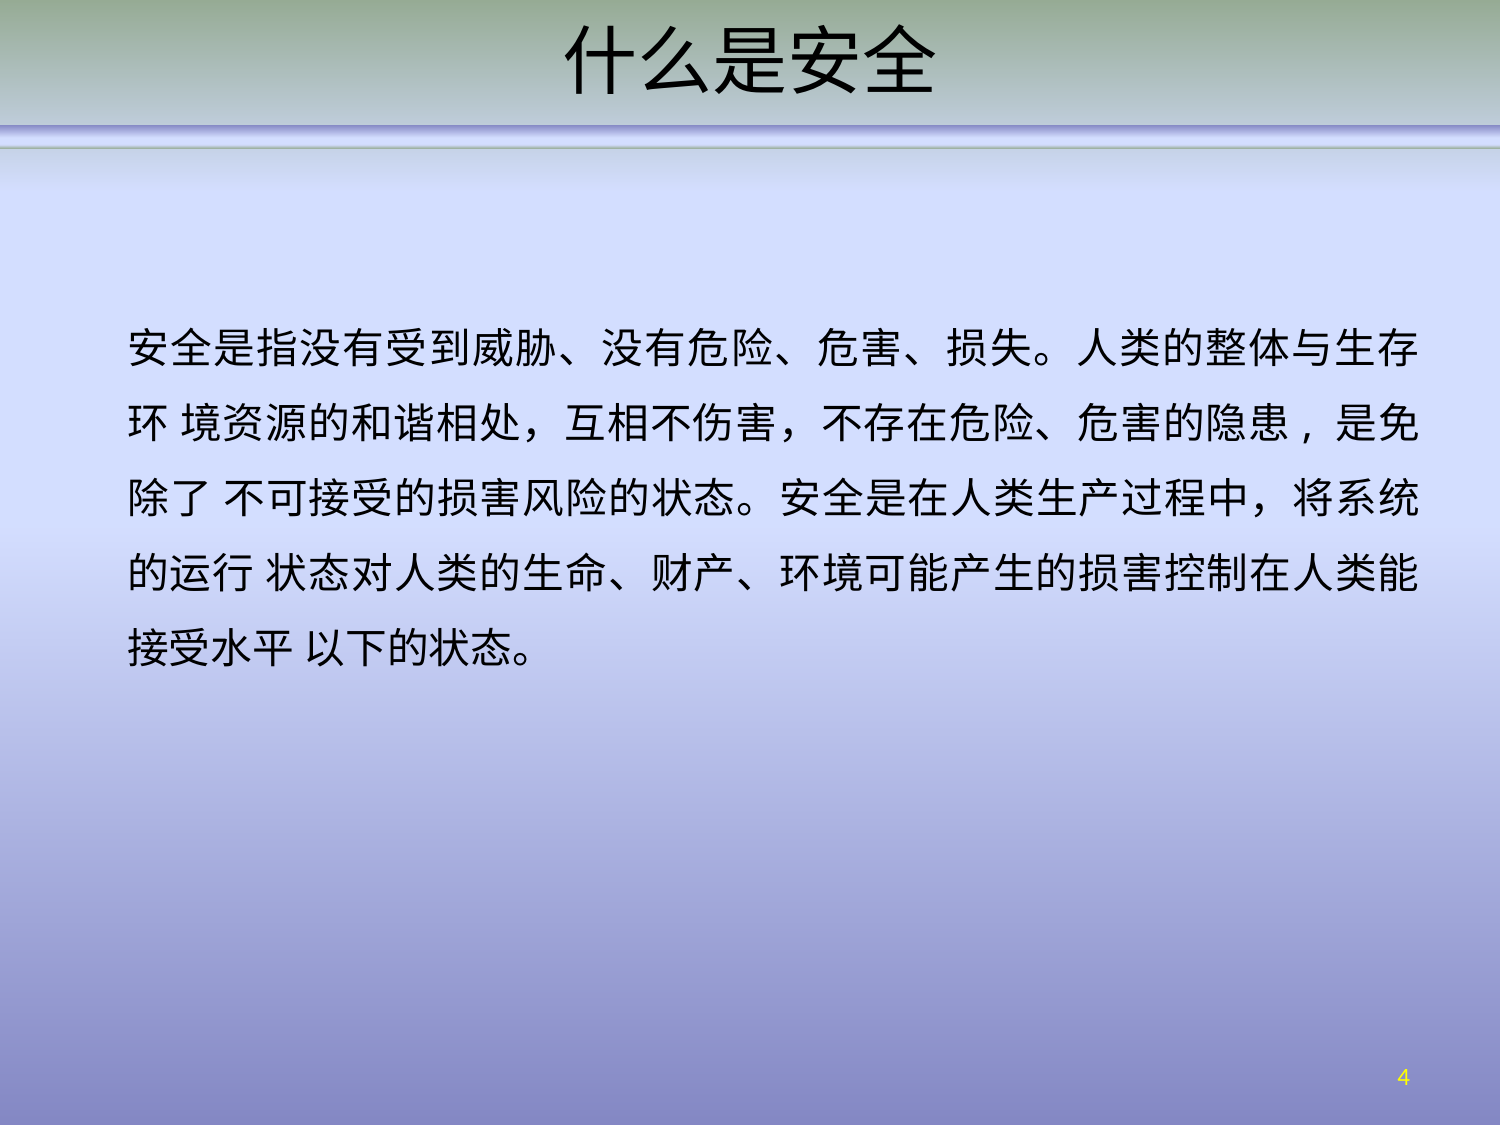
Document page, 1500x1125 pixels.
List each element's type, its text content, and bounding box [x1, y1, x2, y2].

title 什么是安全 [133, 15, 1367, 204]
picture [0, 0, 1500, 1125]
text_box 安全是指没有受到威胁、没有危险、危害、损失。人类的整体与生存环 境资源的和谐相处，互相不伤害，不存在危险、危害的隐患, 是免除了 不可接受的损害风险的状态。安全是在人类生产过程中，将系统的运行 状态对人类的生命、财产、环境可能产生的损害控制在人类能接受水平 以下的状态。 [125, 296, 1421, 672]
slide_number 4 [1367, 1060, 1415, 1125]
